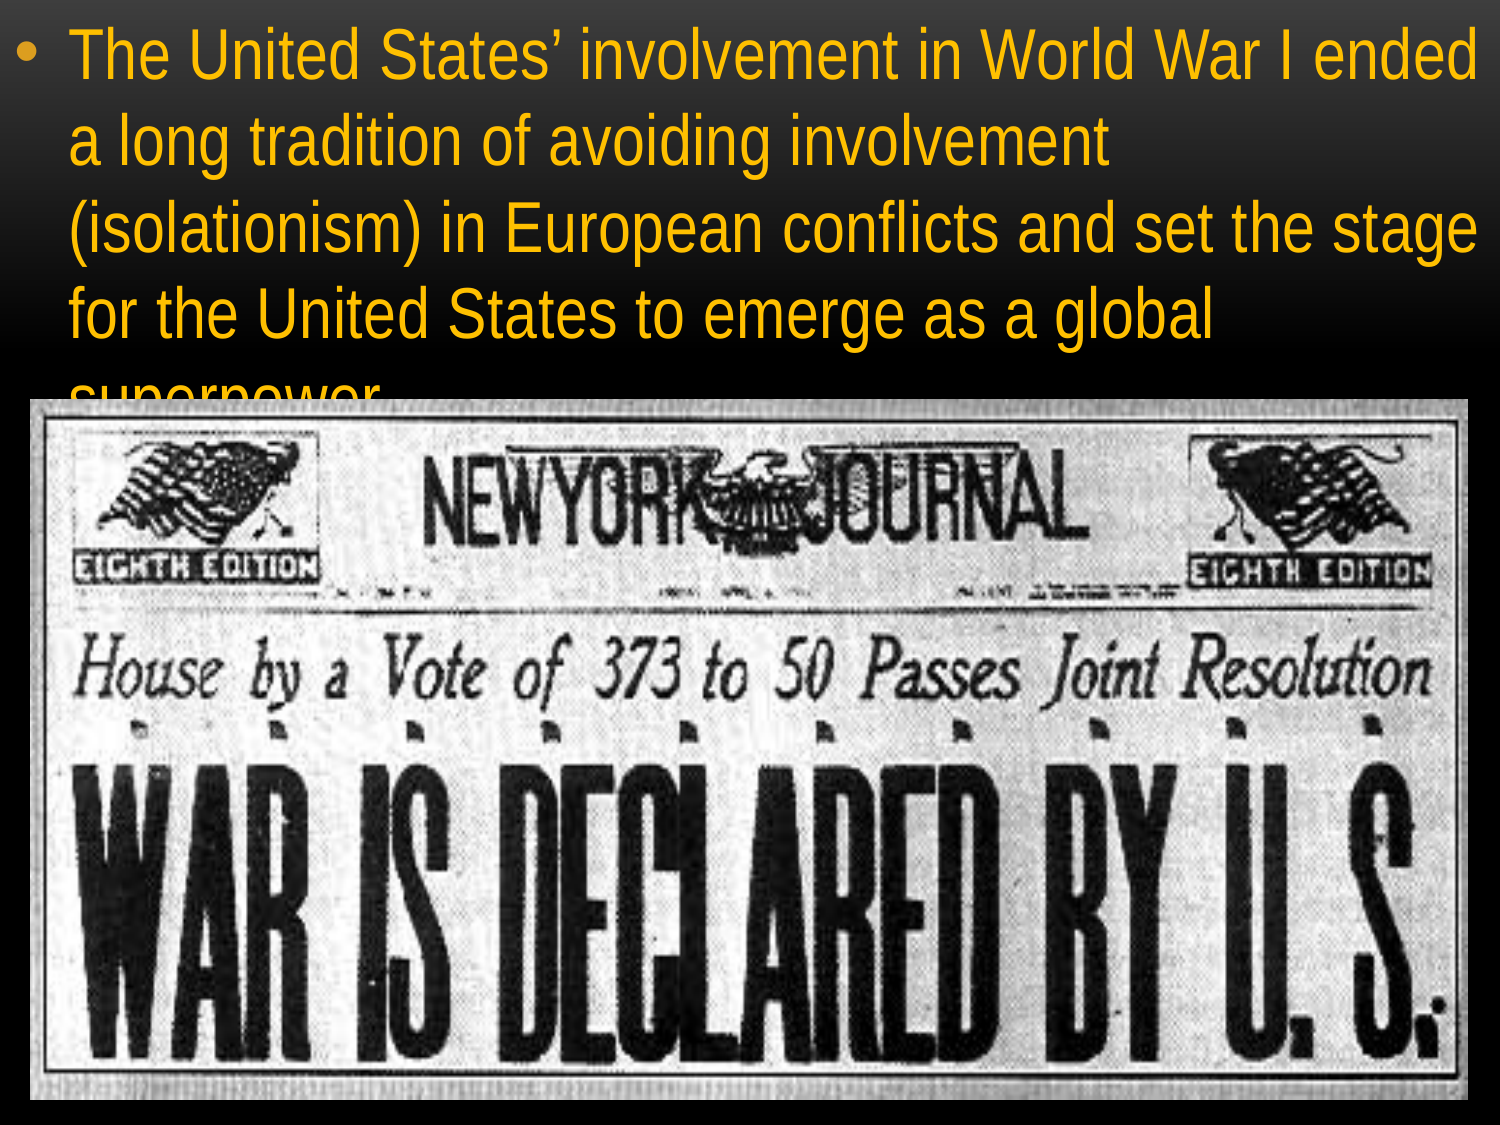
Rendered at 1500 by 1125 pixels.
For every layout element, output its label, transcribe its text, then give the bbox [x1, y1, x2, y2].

picture [0, 399, 1500, 1125]
list The United States’ involvement in World War I ended a long tradition of avoiding involvement (isolationism) in European conflicts and set the stage for the United States to emerge as a global superpower. [0, 0, 1500, 450]
